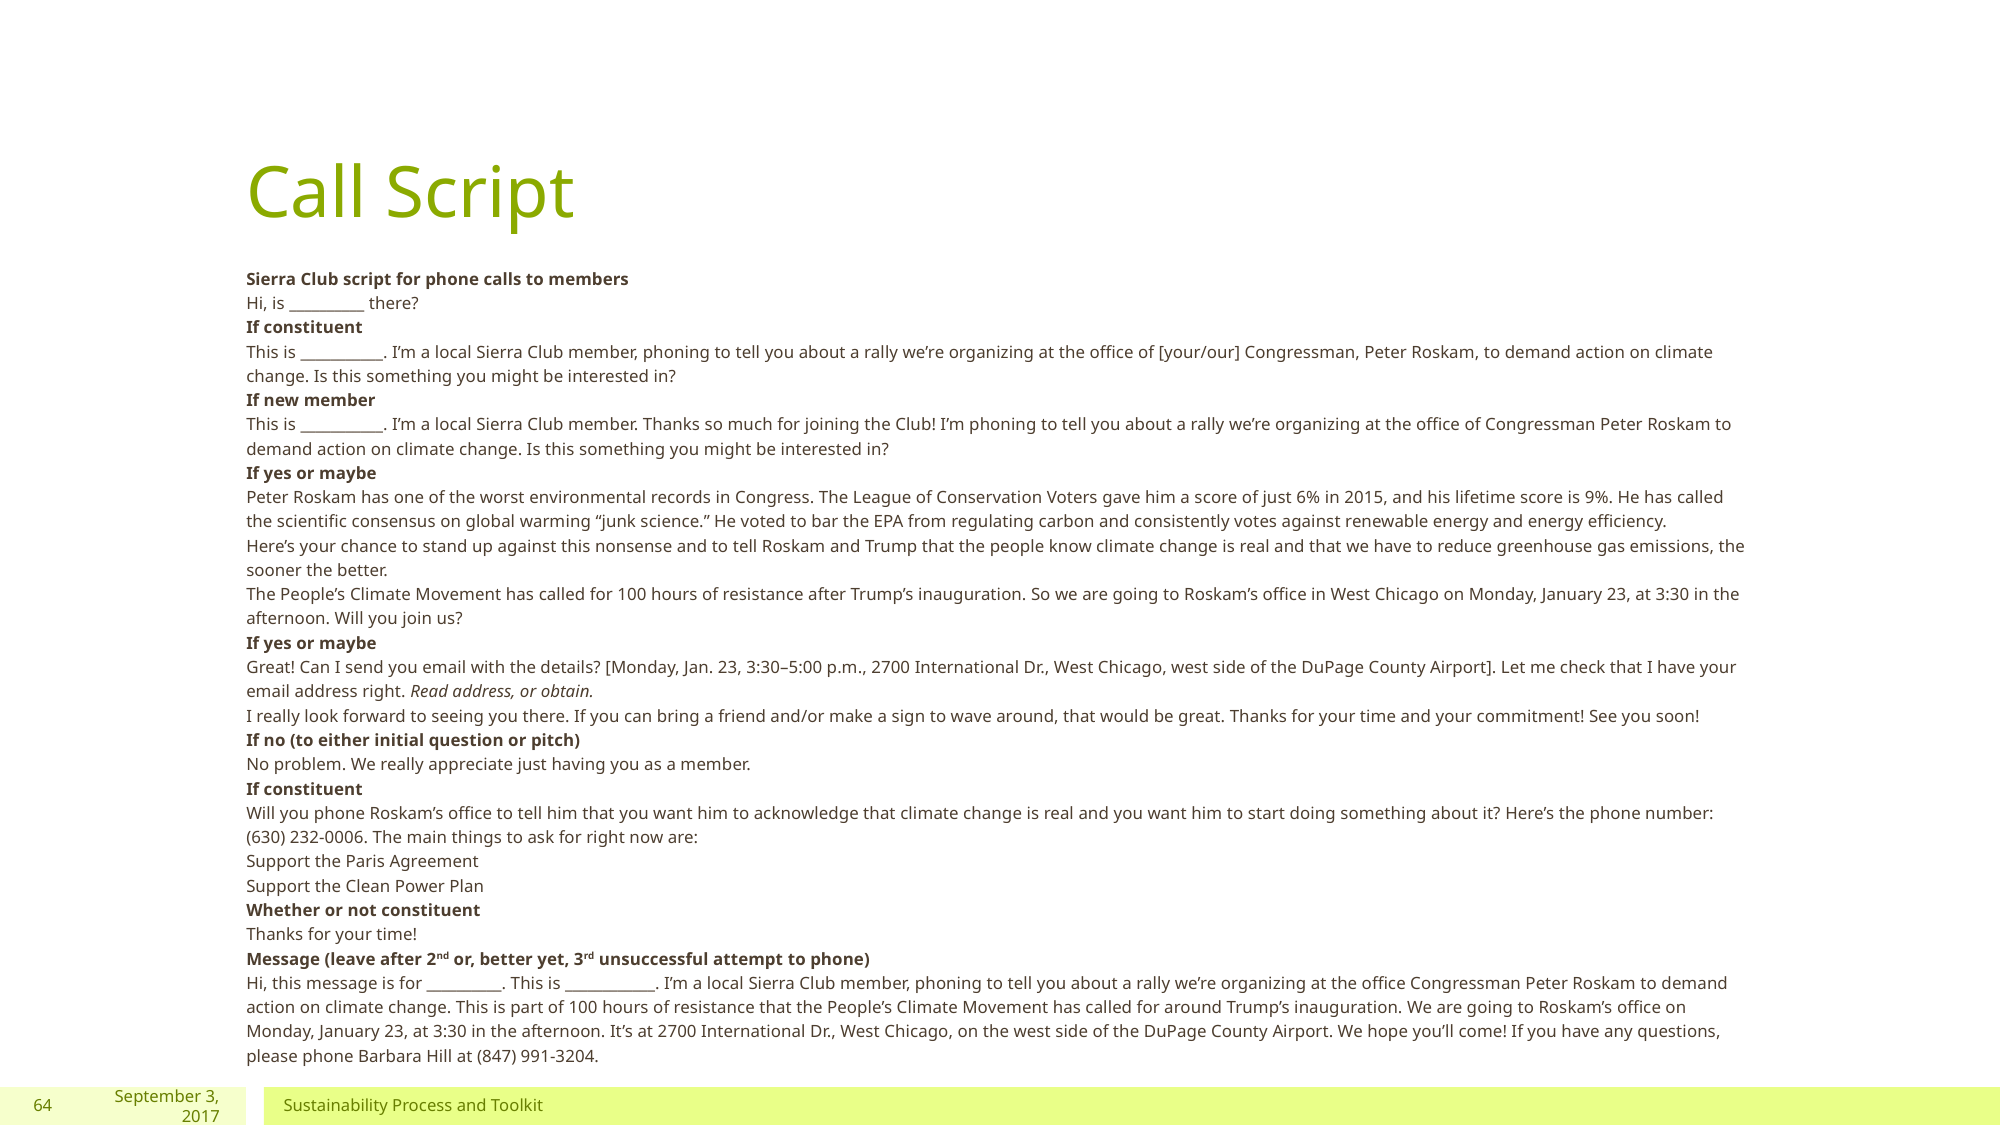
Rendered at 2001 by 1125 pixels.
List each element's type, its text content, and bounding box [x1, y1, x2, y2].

footer Sustainability Process and Toolkit [268, 1087, 1769, 1125]
slide_number 64 [0, 1087, 68, 1125]
list Sierra Club script for phone calls to members Hi, is __________ there? If constituent This is ___________. I’m a local Sierra Club member, phoning to tell you about a rally we’re organizing at the office of [your/our] Congressman, Peter Roskam, to demand action on climate change. Is this something you might be interested in? If new member This is ___________. I’m a local Sierra Club member. Thanks so much for joining the Club! I’m phoning to tell you about a rally we’re organizing at the office of Congressman Peter Roskam to demand action on climate change. Is this something you might be interested in? If yes or maybe Peter Roskam has one of the worst environmental records in Congress. The League of Conservation Voters gave him a score of just 6% in 2015, and his lifetime score is 9%. He has called the scientific consensus on global warming “junk science.” He voted to bar the EPA from regulating carbon and consistently votes against renewable energy and energy efficiency. Here’s your chance to stand up against this nonsense and to tell Roskam and Trump that the people know climate change is real and that we have to reduce greenhouse gas emissions, the sooner the better. The People’s Climate Movement has called for 100 hours of resistance after Trump’s inauguration. So we are going to Roskam’s office in West Chicago on Monday, January 23, at 3:30 in the afternoon. Will you join us? If yes or maybe Great! Can I send you email with the details? [Monday, Jan. 23, 3:30–5:00 p.m., 2700 International Dr., West Chicago, west side of the DuPage County Airport]. Let me check that I have your email address right. Read address, or obtain. I really look forward to seeing you there. If you can bring a friend and/or make a sign to wave around, that would be great. Thanks for your time and your commitment! See you soon! If no (to either initial question or pitch) No problem. We really appreciate just having you as a member. If constituent Will you phone Roskam’s office to tell him that you want him to acknowledge that climate change is real and you want him to start doing something about it? Here’s the phone number: (630) 232-0006. The main things to ask for right now are: Support the Paris Agreement Support the Clean Power Plan Whether or not constituent Thanks for your time! Message (leave after 2nd or, better yet, 3rd unsuccessful attempt to phone) Hi, this message is for __________. This is ____________. I’m a local Sierra Club member, phoning to tell you about a rally we’re organizing at the office Congressman Peter Roskam to demand action on climate change. This is part of 100 hours of resistance that the People’s Climate Movement has called for around Trump’s inauguration. We are going to Roskam’s office on Monday, January 23, at 3:30 in the afternoon. It’s at 2700 International Dr., West Chicago, on the west side of the DuPage County Airport. We hope you’ll come! If you have any questions, please phone Barbara Hill at (847) 991-3204. [231, 256, 1769, 1088]
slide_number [70, 1087, 235, 1125]
title Call Script [231, 45, 1769, 240]
